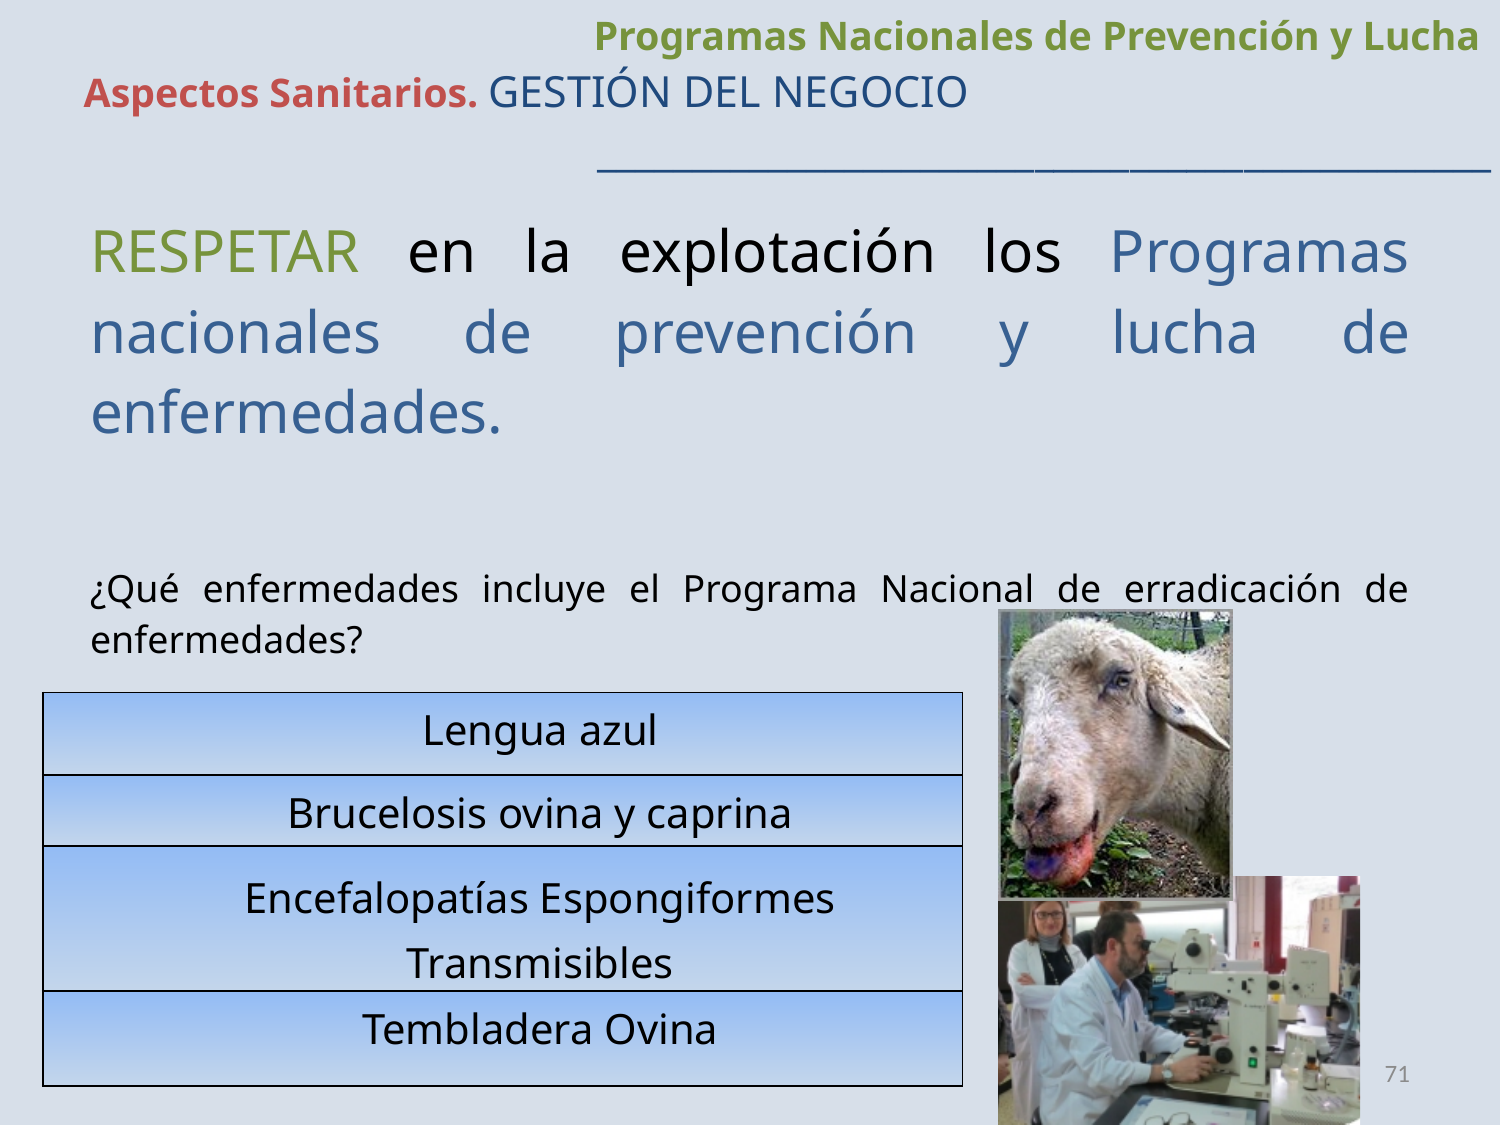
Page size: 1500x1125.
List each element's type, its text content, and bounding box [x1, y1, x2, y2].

text_box Programas Nacionales de Prevención y Lucha Aspectos Sanitarios. GESTIÓN DEL NEGOCIO _______________________________________________ [46, 0, 1500, 188]
table_cell Encefalopatías Espongiformes Transmisibles [44, 847, 962, 990]
picture [997, 609, 1361, 1125]
list RESPETAR en la explotación los Programas nacionales de prevención y lucha de enfermedades. ¿Qué enfermedades incluye el Programa Nacional de erradicación de enfermedades? [75, 196, 1425, 1106]
table_cell Tembladera Ovina [44, 992, 962, 1085]
table_header Lengua azul [44, 693, 962, 774]
table_cell Brucelosis ovina y caprina [44, 776, 962, 845]
slide_number 71 [1365, 1042, 1425, 1103]
